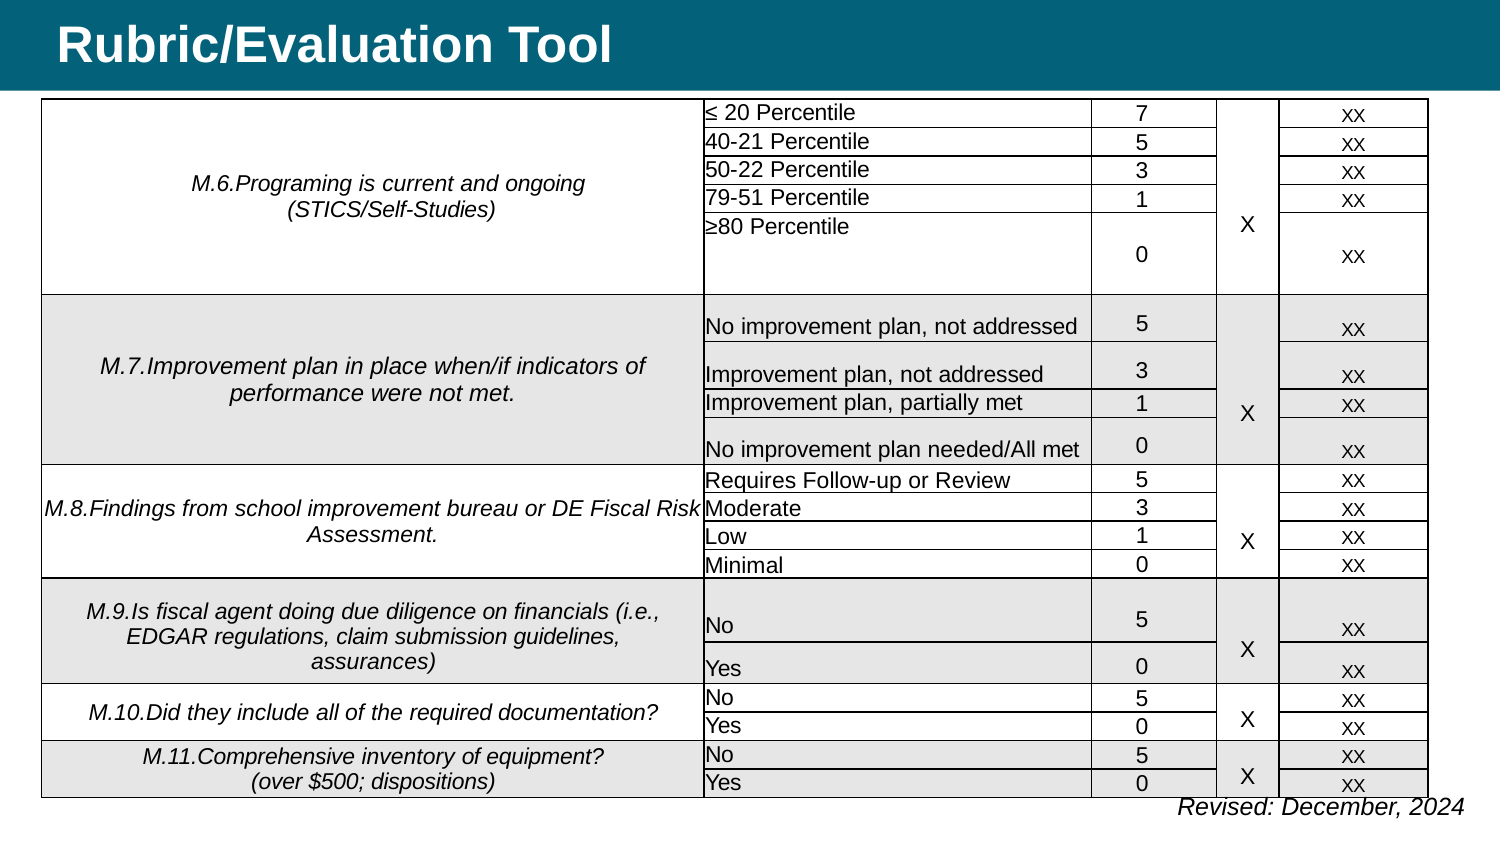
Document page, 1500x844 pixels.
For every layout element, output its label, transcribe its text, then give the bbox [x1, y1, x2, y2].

table_cell M.10.Did they include all of the required documentation? [42, 684, 703, 740]
table_cell XX [1280, 295, 1427, 341]
table_cell No [705, 684, 1091, 711]
table_cell XX [1280, 522, 1427, 549]
table_cell 0 [1092, 550, 1216, 577]
table_cell 5 [1092, 295, 1216, 341]
table_cell Requires Follow-up or Review [705, 465, 1091, 492]
table_header M.6.Programing is current and ongoing (STICS/Self-Studies) [42, 100, 703, 294]
table_cell XX [1280, 390, 1427, 417]
table_cell M.9.Is fiscal agent doing due diligence on financials (i.e., EDGAR regulations, claim submission guidelines, assurances) [42, 579, 703, 683]
table_cell Minimal [705, 550, 1091, 577]
table_cell XX [1280, 579, 1427, 641]
table_cell XX [1280, 157, 1427, 184]
table_cell 3 [1092, 342, 1216, 388]
table_cell 5 [1092, 741, 1216, 768]
table_cell XX [1280, 418, 1427, 464]
table_cell 5 [1092, 684, 1216, 711]
table_cell 5 [1092, 128, 1216, 155]
table_cell Low [705, 522, 1091, 549]
table_cell X [1217, 741, 1278, 783]
table_cell 0 [1092, 418, 1216, 464]
table_cell 1 [1092, 390, 1216, 417]
table_cell No [705, 741, 1091, 768]
table_cell XX [1280, 128, 1427, 155]
table_cell ≥80 Percentile [705, 213, 1091, 294]
table_cell XX [1280, 493, 1427, 520]
table_cell XX [1280, 185, 1427, 212]
text_box Revised: December, 2024 [1162, 783, 1500, 828]
table_header ≤ 20 Percentile [705, 100, 1091, 127]
table_cell 50-22 Percentile [705, 157, 1091, 184]
table_cell XX [1280, 770, 1427, 783]
table_cell X [1217, 684, 1278, 740]
table_header 7 [1092, 100, 1216, 127]
table_cell X [1217, 465, 1278, 577]
table_header X [1217, 100, 1278, 294]
table_cell No [705, 579, 1091, 641]
title Rubric/Evaluation Tool [41, 0, 1429, 91]
table_cell Yes [705, 643, 1091, 683]
table_cell 1 [1092, 522, 1216, 549]
table_cell XX [1280, 713, 1427, 740]
table_cell 0 [1092, 643, 1216, 683]
table_cell XX [1280, 741, 1427, 768]
table_cell Yes [705, 770, 1091, 797]
table_cell M.8.Findings from school improvement bureau or DE Fiscal Risk Assessment. [42, 465, 703, 577]
table_cell 0 [1092, 770, 1216, 797]
table_cell 0 [1092, 713, 1216, 740]
table_cell X [1217, 579, 1278, 683]
table_cell XX [1280, 643, 1427, 683]
table_cell 3 [1092, 157, 1216, 184]
table_cell XX [1280, 342, 1427, 388]
table_cell X [1217, 295, 1278, 464]
table_cell Improvement plan, not addressed [705, 342, 1091, 388]
table_cell XX [1280, 550, 1427, 577]
table_cell 5 [1092, 579, 1216, 641]
table_cell 3 [1092, 493, 1216, 520]
table_cell Moderate [705, 493, 1091, 520]
table_cell Improvement plan, partially met [705, 390, 1091, 417]
table_cell XX [1280, 684, 1427, 711]
table_cell 1 [1092, 185, 1216, 212]
table_cell M.11.Comprehensive inventory of equipment? (over $500; dispositions) [42, 741, 703, 797]
table_cell M.7.Improvement plan in place when/if indicators of performance were not met. [42, 295, 703, 464]
table_cell No improvement plan needed/All met [705, 418, 1091, 464]
table_cell Yes [705, 713, 1091, 740]
table_cell 79-51 Percentile [705, 185, 1091, 212]
table_cell 40-21 Percentile [705, 128, 1091, 155]
table_cell No improvement plan, not addressed [705, 295, 1091, 341]
table_cell XX [1280, 465, 1427, 492]
table_cell 0 [1092, 213, 1216, 294]
table_header XX [1280, 100, 1427, 127]
table_cell XX [1280, 213, 1427, 294]
table_cell 5 [1092, 465, 1216, 492]
